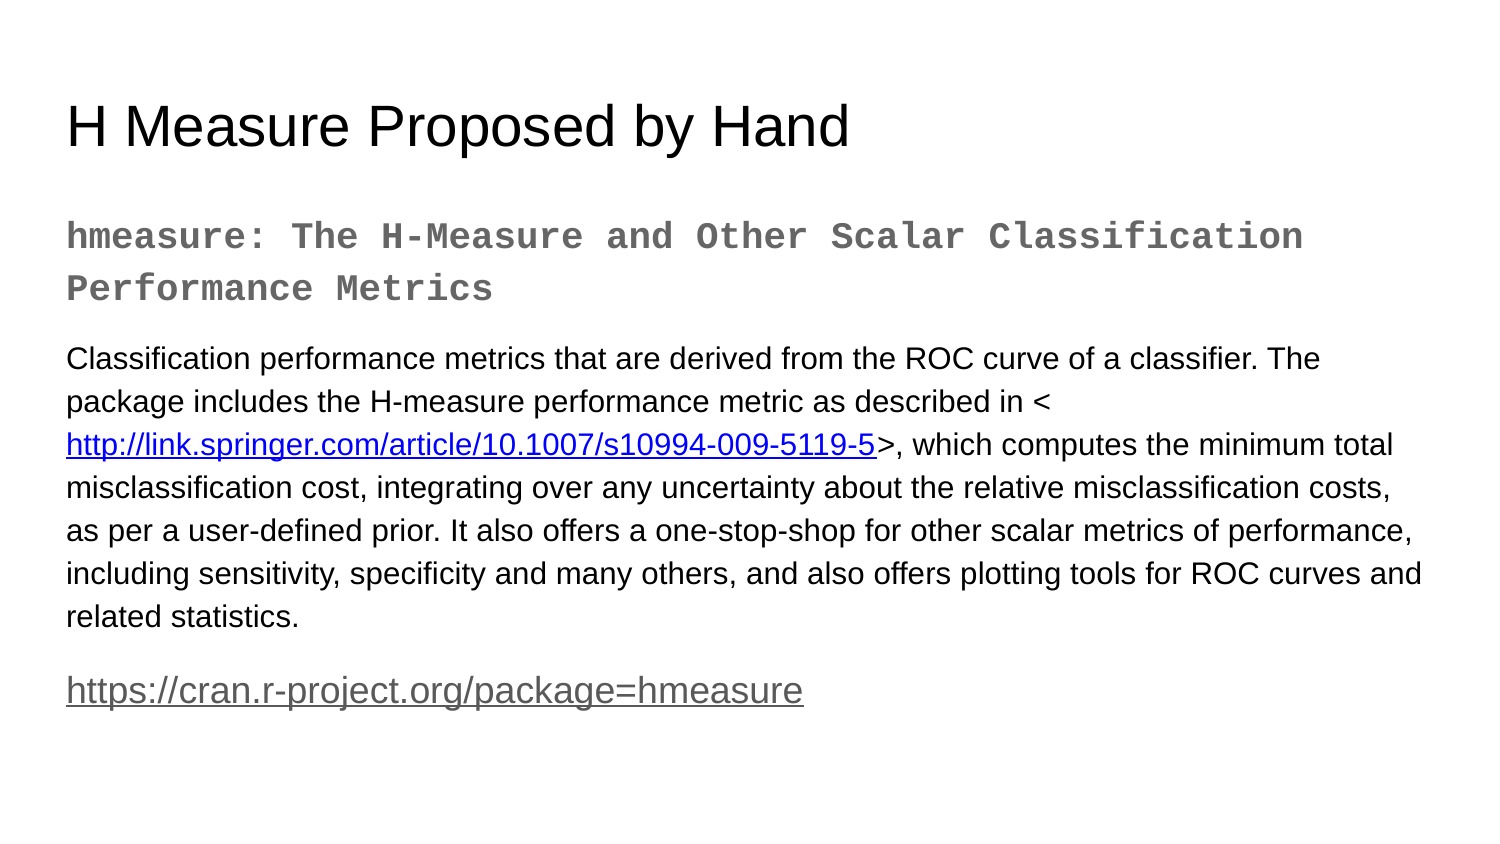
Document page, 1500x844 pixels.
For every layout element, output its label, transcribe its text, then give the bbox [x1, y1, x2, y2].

list hmeasure: The H-Measure and Other Scalar Classification Performance Metrics Classification performance metrics that are derived from the ROC curve of a classifier. The package includes the H-measure performance metric as described in <http://link.springer.com/article/10.1007/s10994-009-5119-5>, which computes the minimum total misclassification cost, integrating over any uncertainty about the relative misclassification costs, as per a user-defined prior. It also offers a one-stop-shop for other scalar metrics of performance, including sensitivity, specificity and many others, and also offers plotting tools for ROC curves and related statistics. https://cran.r-project.org/package=hmeasure [51, 189, 1449, 750]
title H Measure Proposed by Hand [51, 72, 1449, 167]
